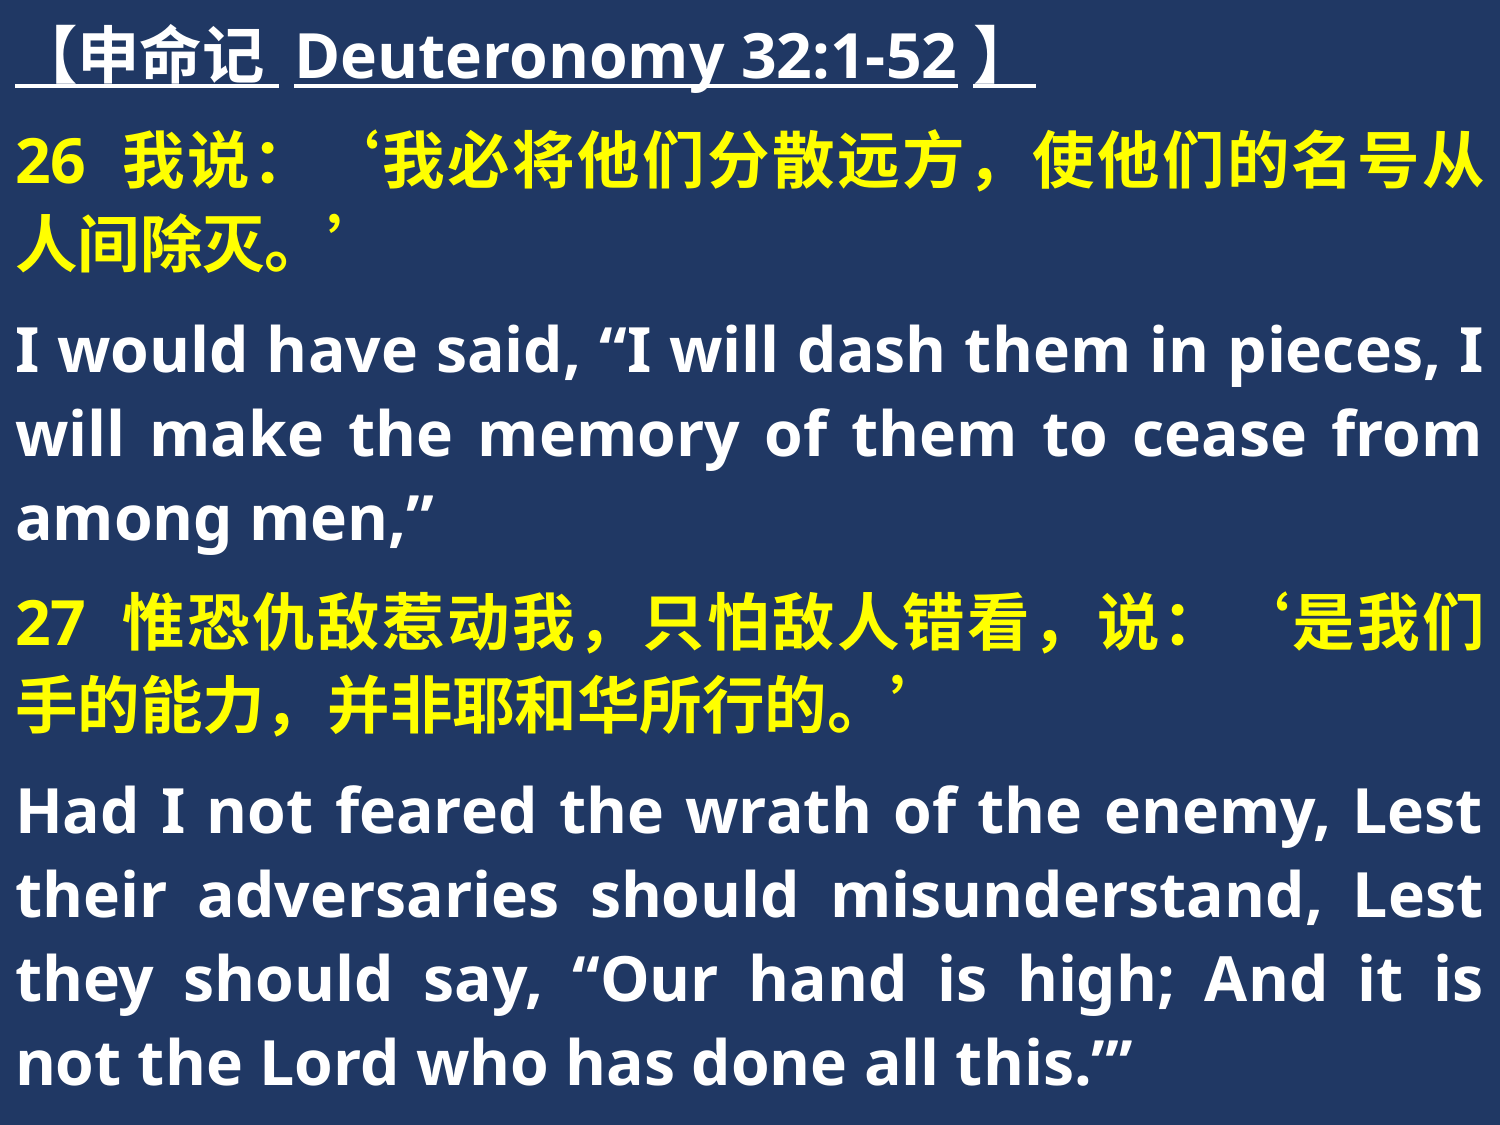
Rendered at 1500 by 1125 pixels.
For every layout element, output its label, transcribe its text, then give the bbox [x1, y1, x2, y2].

list 【申命记 Deuteronomy 32:1-52】 26 我说：‘我必将他们分散远方，使他们的名号从人间除灭。’ I would have said, “I will dash them in pieces, I will make the memory of them to cease from among men,” 27 惟恐仇敌惹动我，只怕敌人错看，说：‘是我们手的能力，并非耶和华所行的。’ Had I not feared the wrath of the enemy, Lest their adversaries should misunderstand, Lest they should say, “Our hand is high; And it is not the Lord who has done all this.”’ [0, 0, 1500, 1125]
